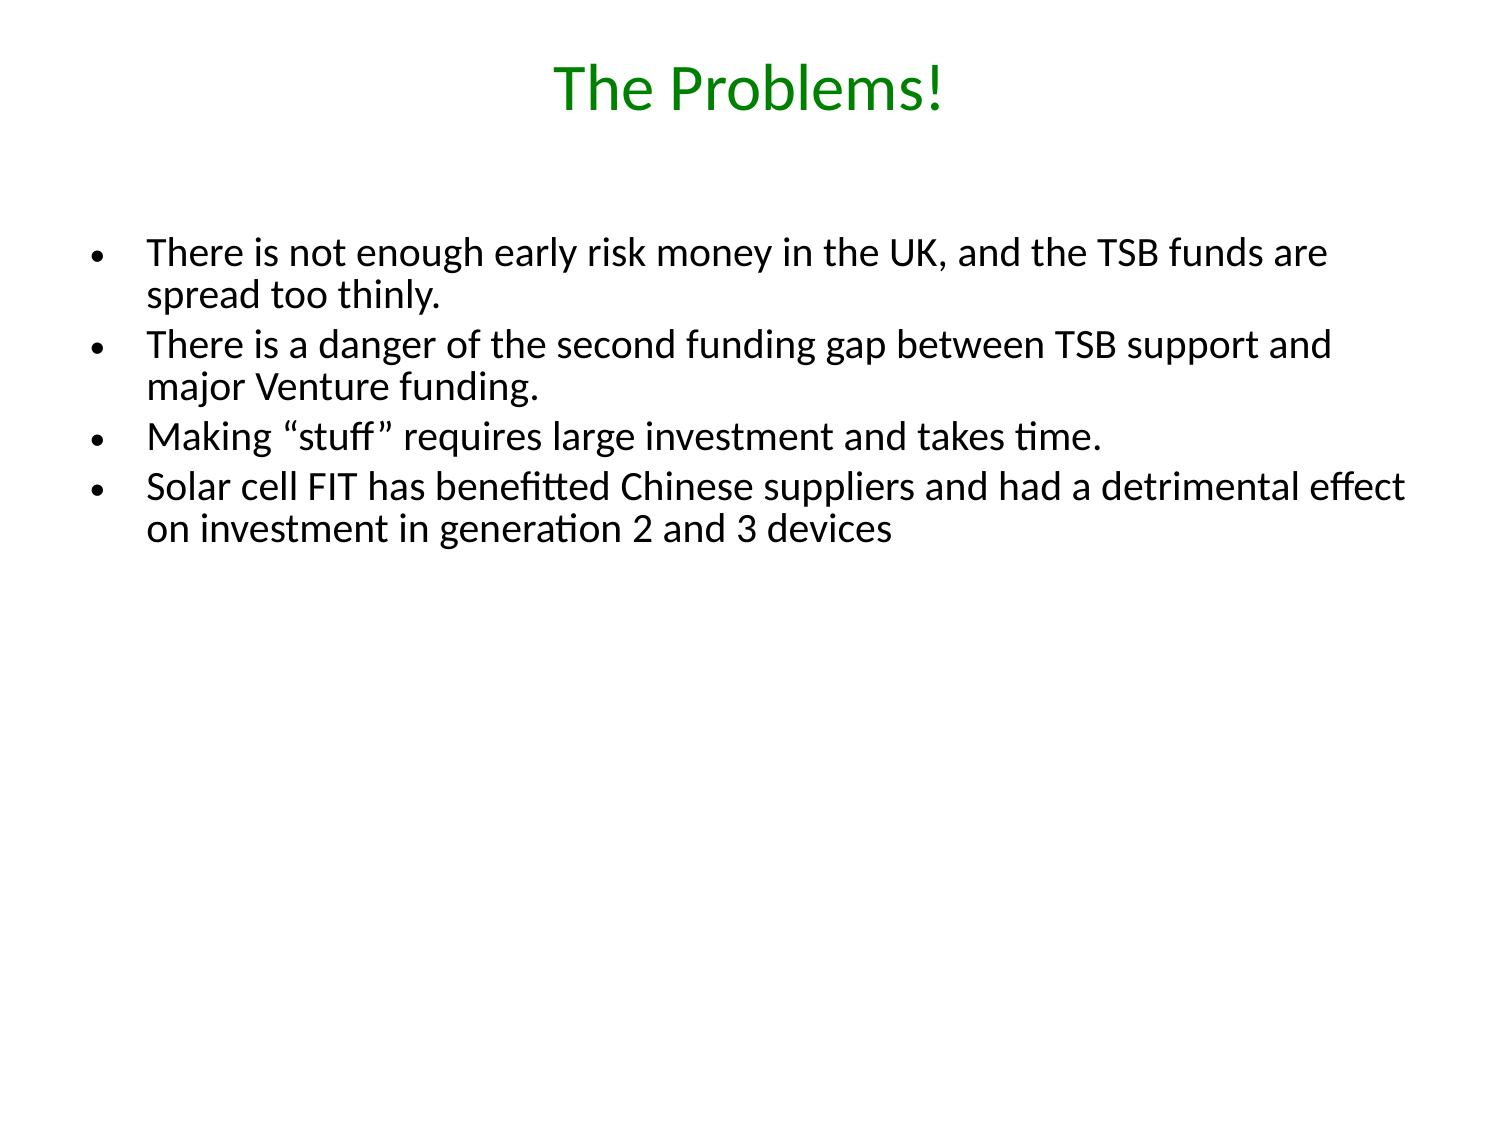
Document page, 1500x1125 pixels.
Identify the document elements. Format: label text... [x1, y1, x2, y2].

list There is not enough early risk money in the UK, and the TSB funds are spread too thinly. There is a danger of the second funding gap between TSB support and major Venture funding. Making “stuff” requires large investment and takes time. Solar cell FIT has benefitted Chinese suppliers and had a detrimental effect on investment in generation 2 and 3 devices [75, 227, 1425, 971]
title The Problems! [75, 0, 1425, 188]
